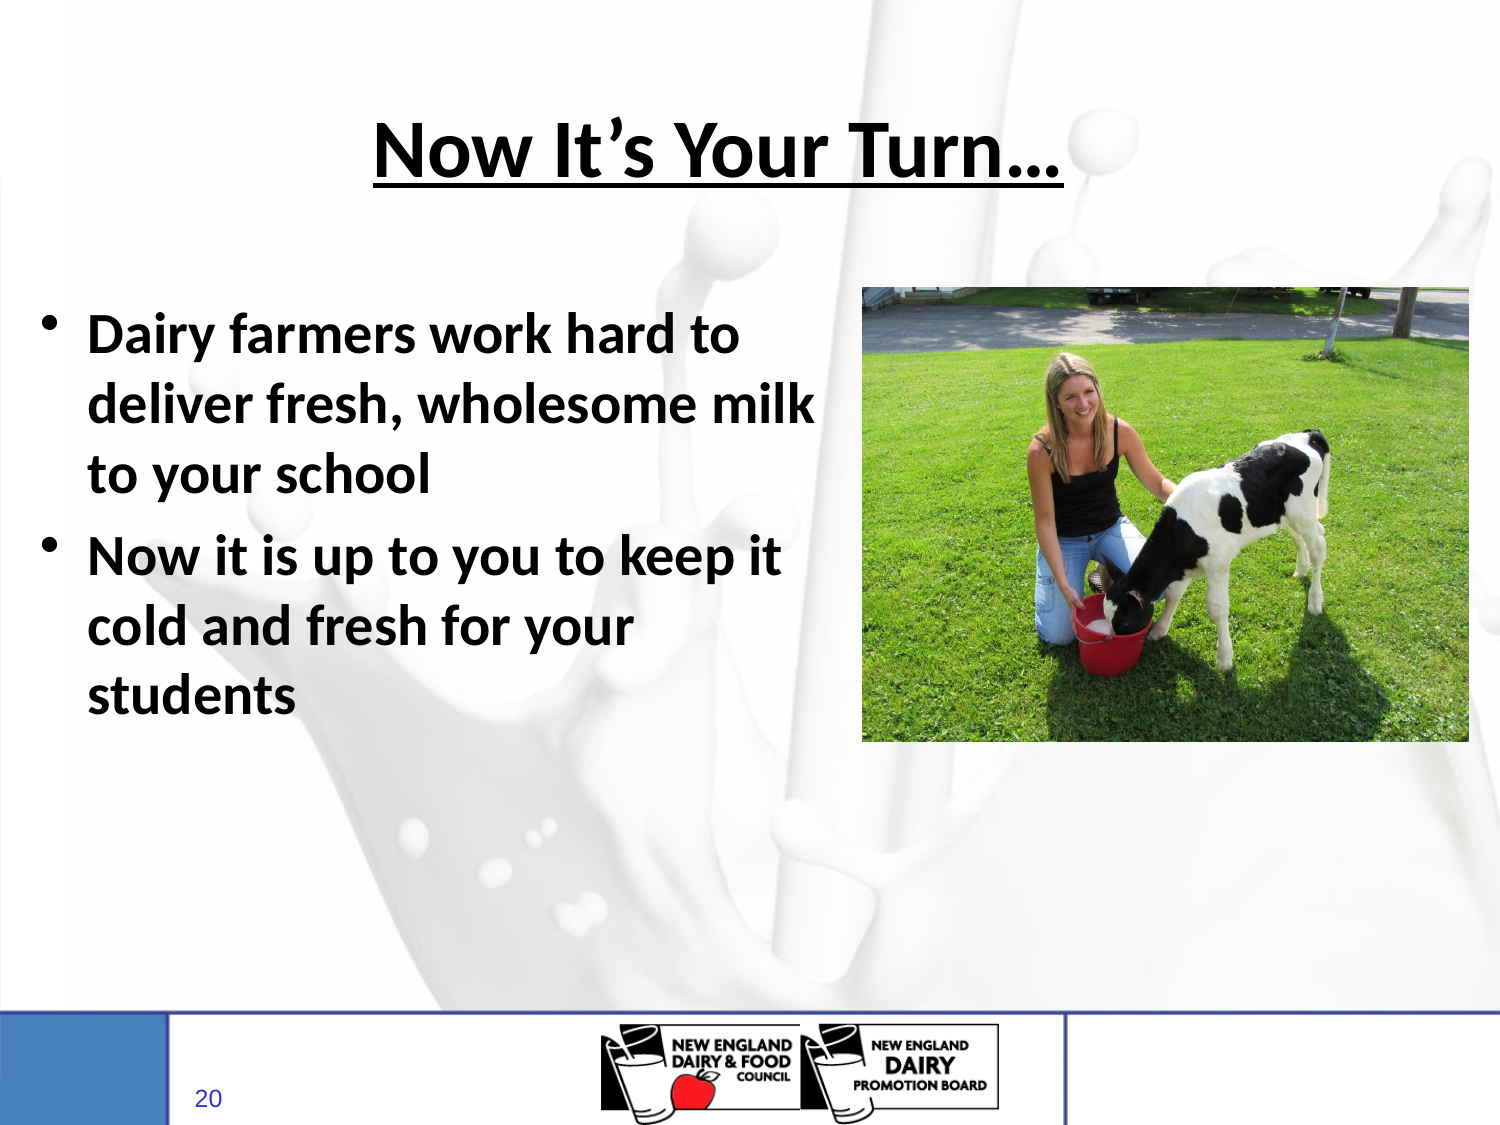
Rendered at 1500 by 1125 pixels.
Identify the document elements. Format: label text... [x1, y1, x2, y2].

title Now It’s Your Turn… [349, 49, 1088, 238]
list Dairy farmers work hard to deliver fresh, wholesome milk to your school Now it is up to you to keep it cold and fresh for your students [0, 287, 860, 650]
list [862, 287, 1469, 742]
picture [0, 0, 1500, 1125]
